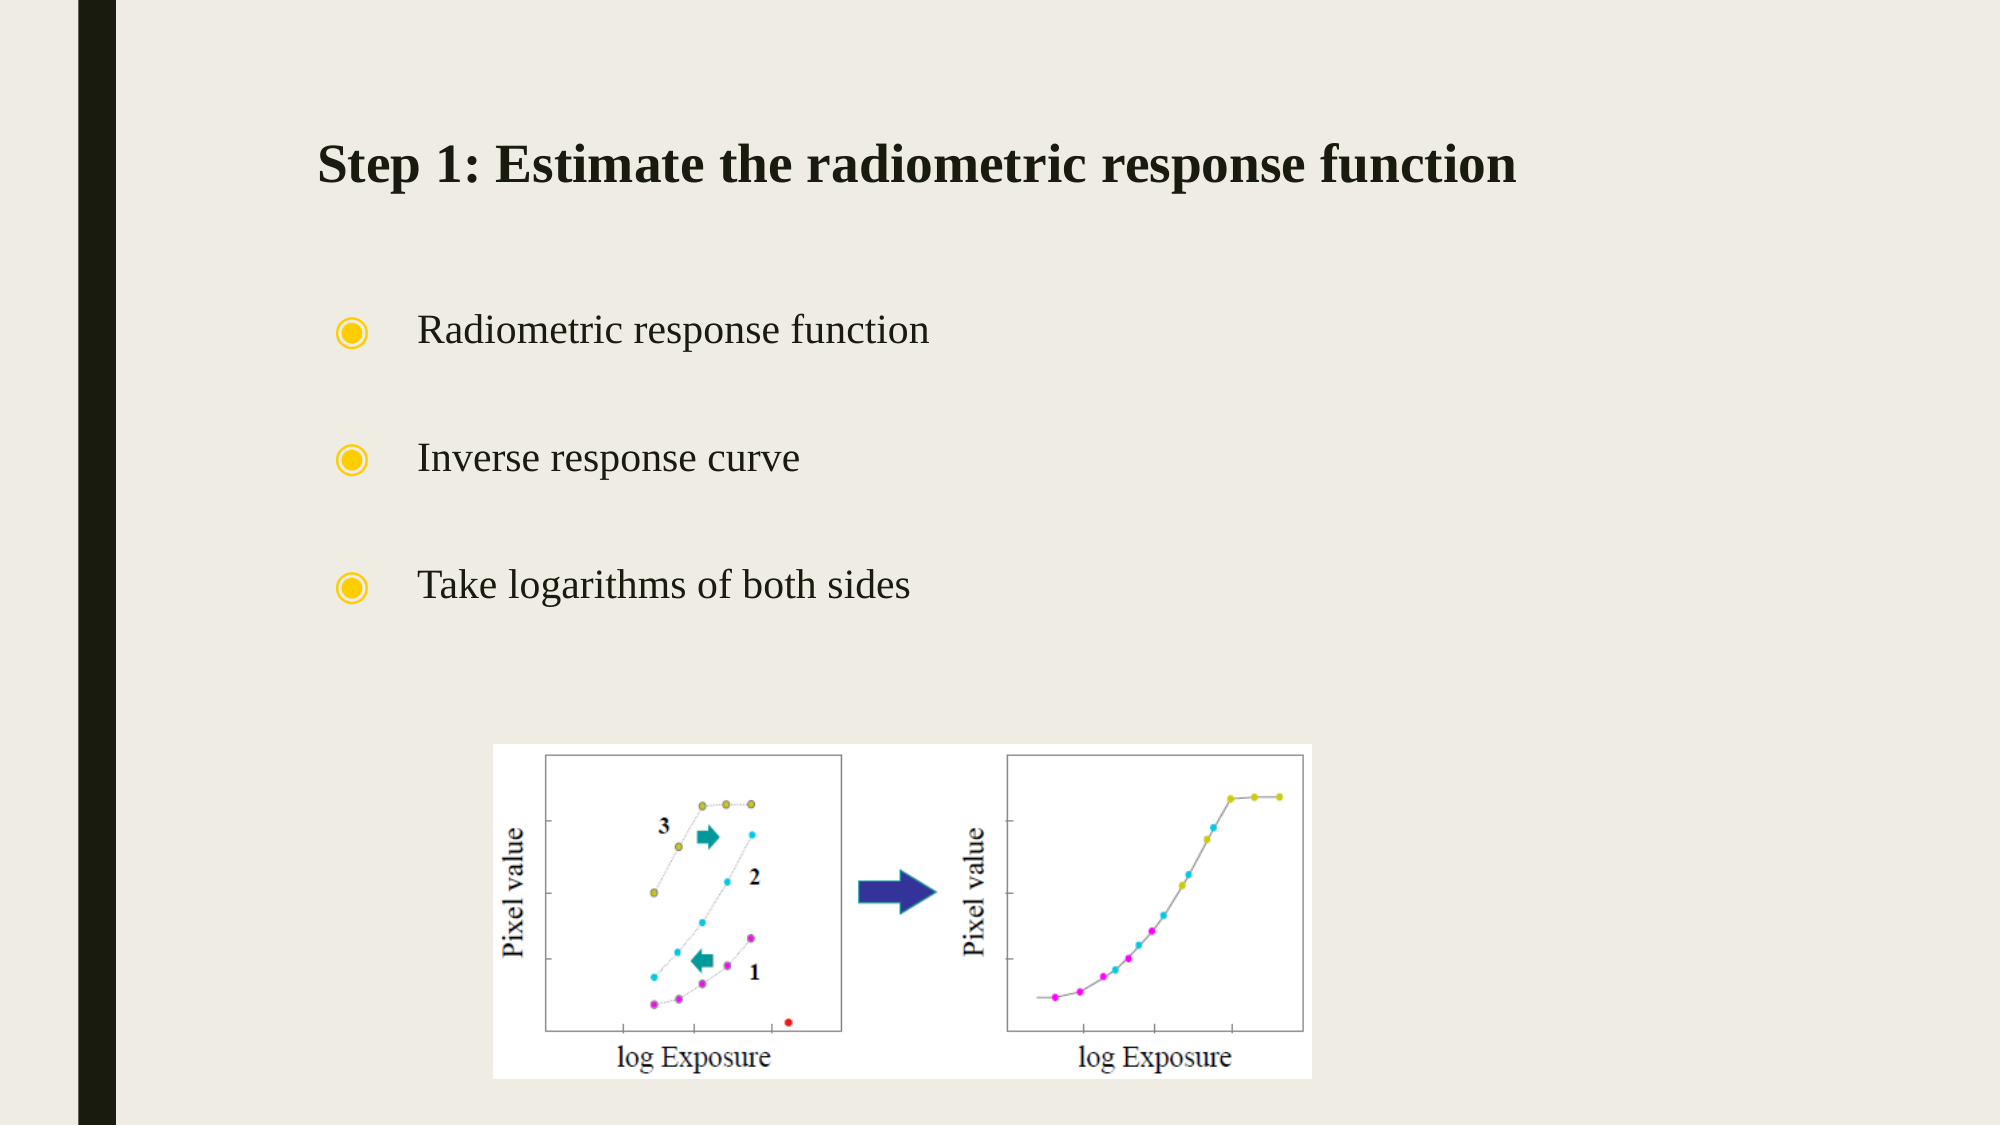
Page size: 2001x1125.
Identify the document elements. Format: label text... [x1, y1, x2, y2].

picture [492, 744, 1312, 1079]
title Step 1: Estimate the radiometric response function [302, 116, 1589, 213]
